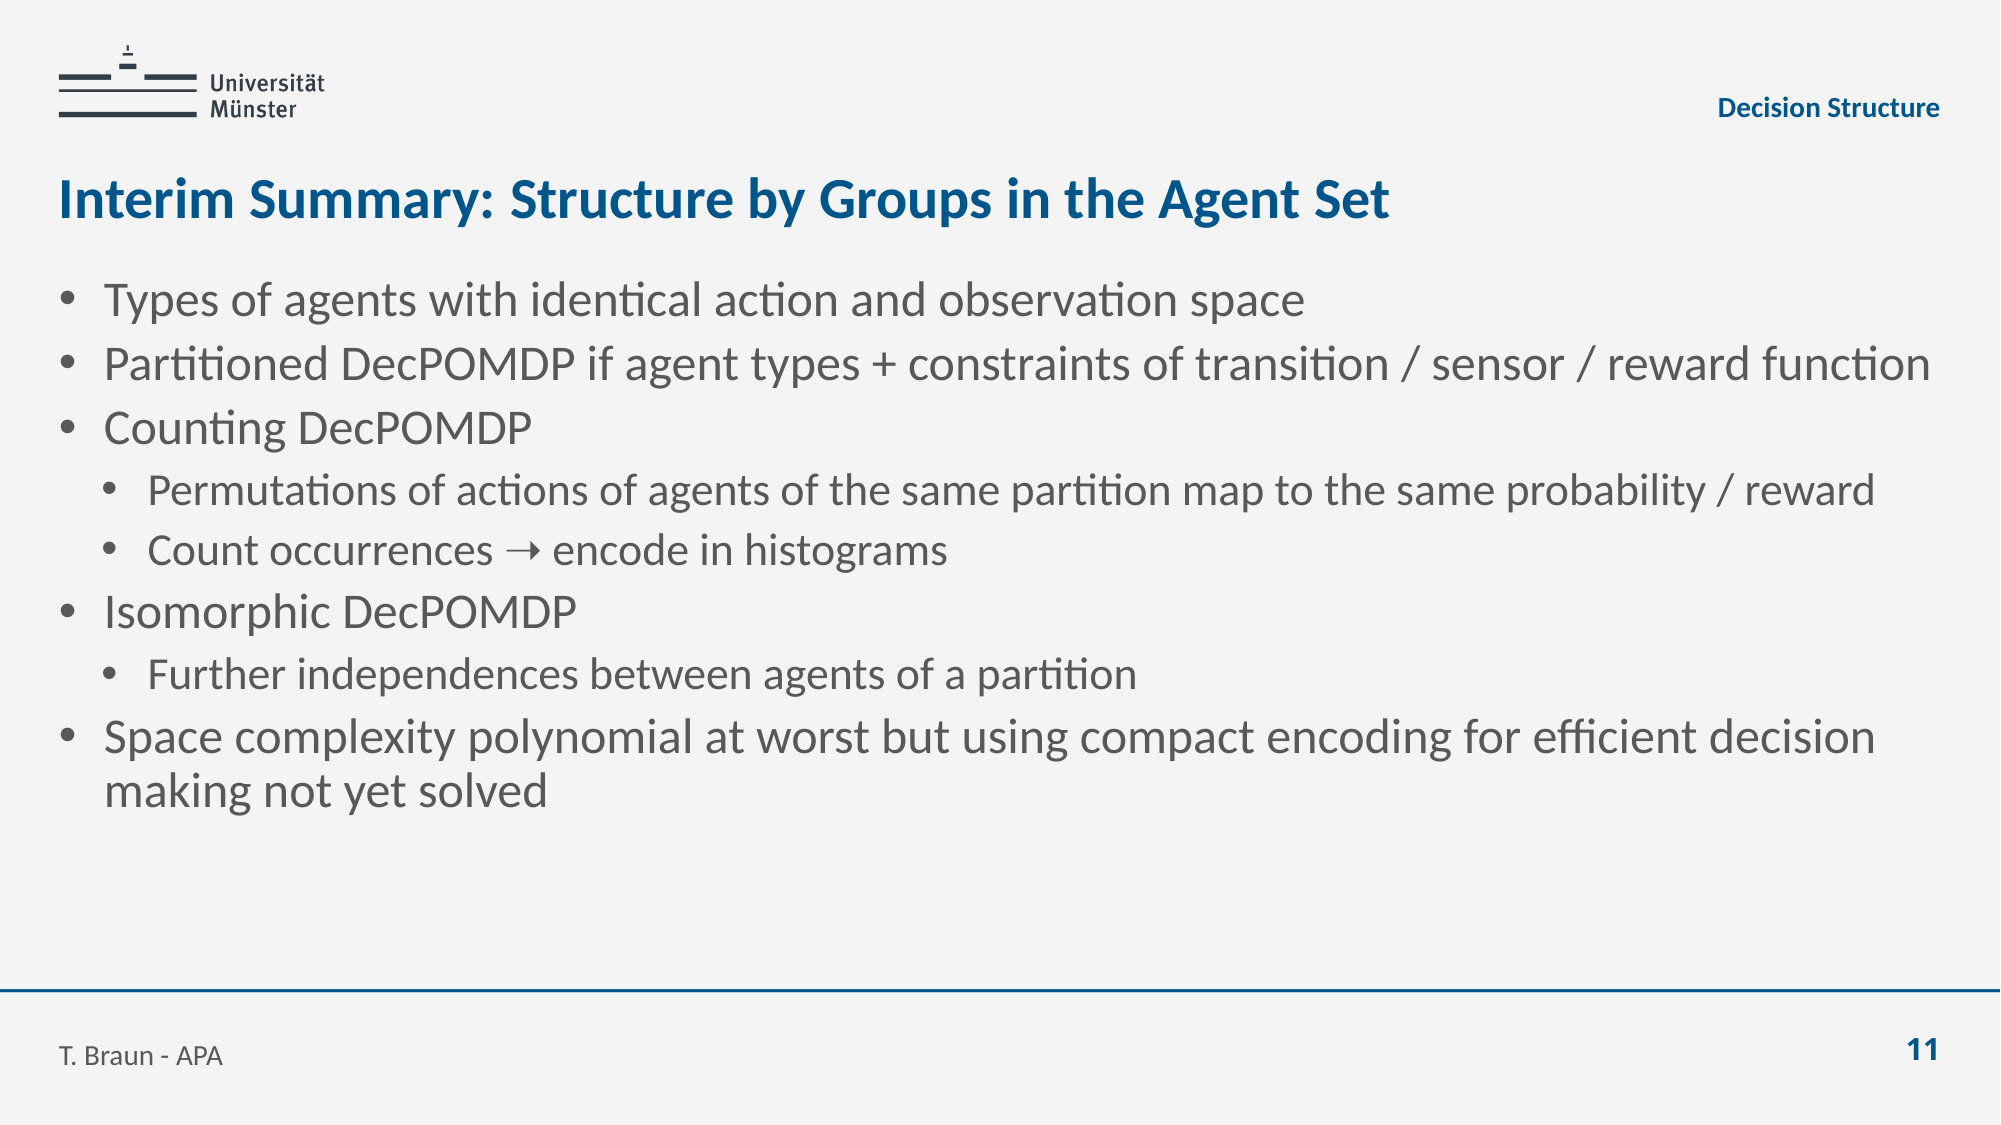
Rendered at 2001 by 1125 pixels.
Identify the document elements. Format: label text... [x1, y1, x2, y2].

picture [57, 43, 326, 119]
slide_number Decision Structure [589, 63, 1941, 123]
slide_number 11 [1822, 1012, 1941, 1072]
title Interim Summary: Structure by Groups in the Agent Set [58, 148, 1941, 243]
list Types of agents with identical action and observation space Partitioned DecPOMDP if agent types + constraints of transition / sensor / reward function Counting DecPOMDP Permutations of actions of agents of the same partition map to the same probability / reward Count occurrences ➝ encode in histograms Isomorphic DecPOMDP Further independences between agents of a partition Space complexity polynomial at worst but using compact encoding for efficient decision making not yet solved [58, 273, 1941, 969]
footer T. Braun - APA [58, 1012, 1440, 1072]
